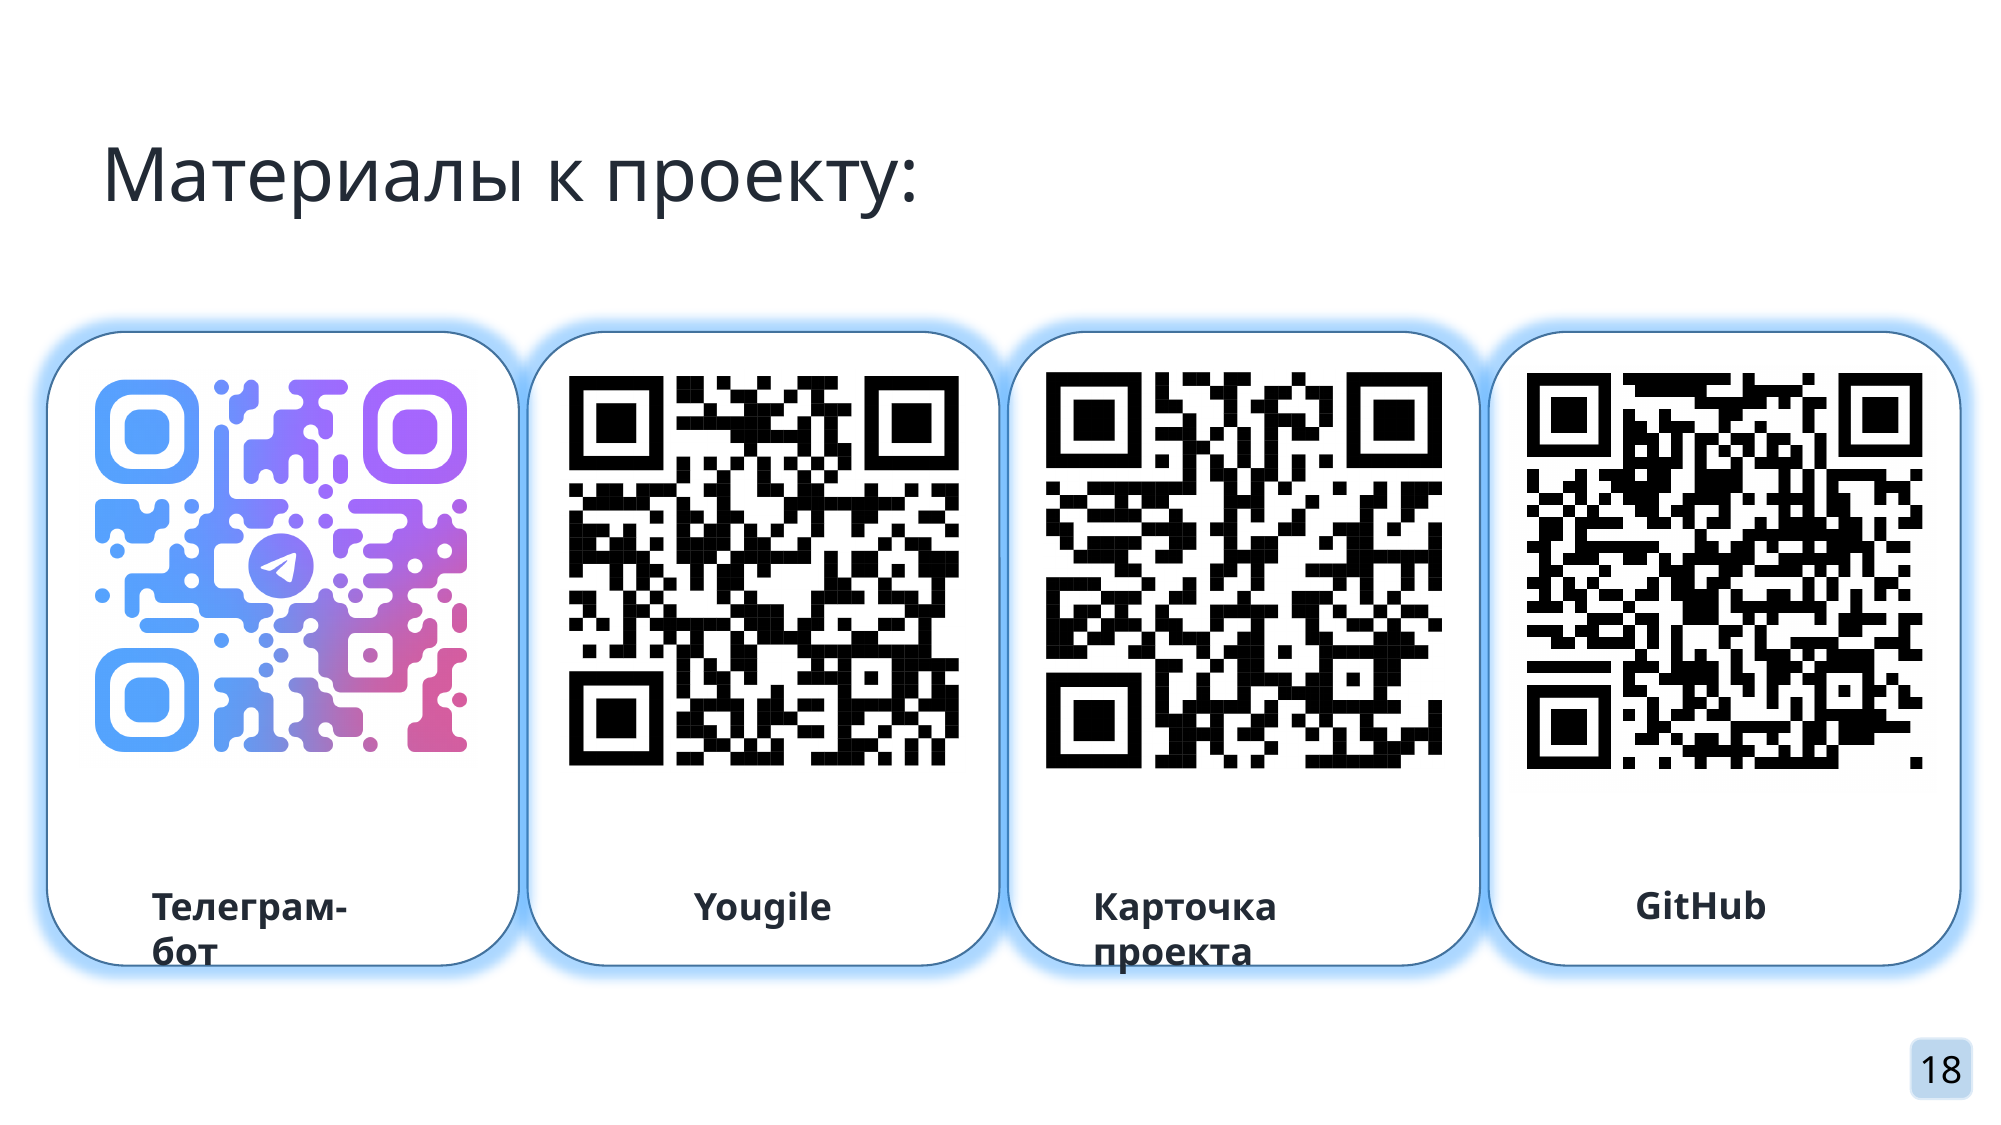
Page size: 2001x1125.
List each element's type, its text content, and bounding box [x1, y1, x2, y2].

text_box GitHub [1620, 874, 1797, 935]
text_box 18 [1904, 1038, 1979, 1099]
text_box Материалы к проекту: [86, 119, 1658, 224]
text_box [45, 330, 520, 967]
picture [560, 369, 966, 773]
text_box Yougile [679, 875, 848, 936]
text_box [1015, 330, 1482, 967]
picture [79, 369, 478, 768]
picture [1043, 369, 1445, 769]
picture [1509, 365, 1937, 793]
text_box [1496, 330, 1962, 967]
text_box Телеграм-бот [136, 875, 420, 981]
text_box Карточка проекта [1078, 875, 1445, 981]
text_box [534, 330, 1001, 967]
